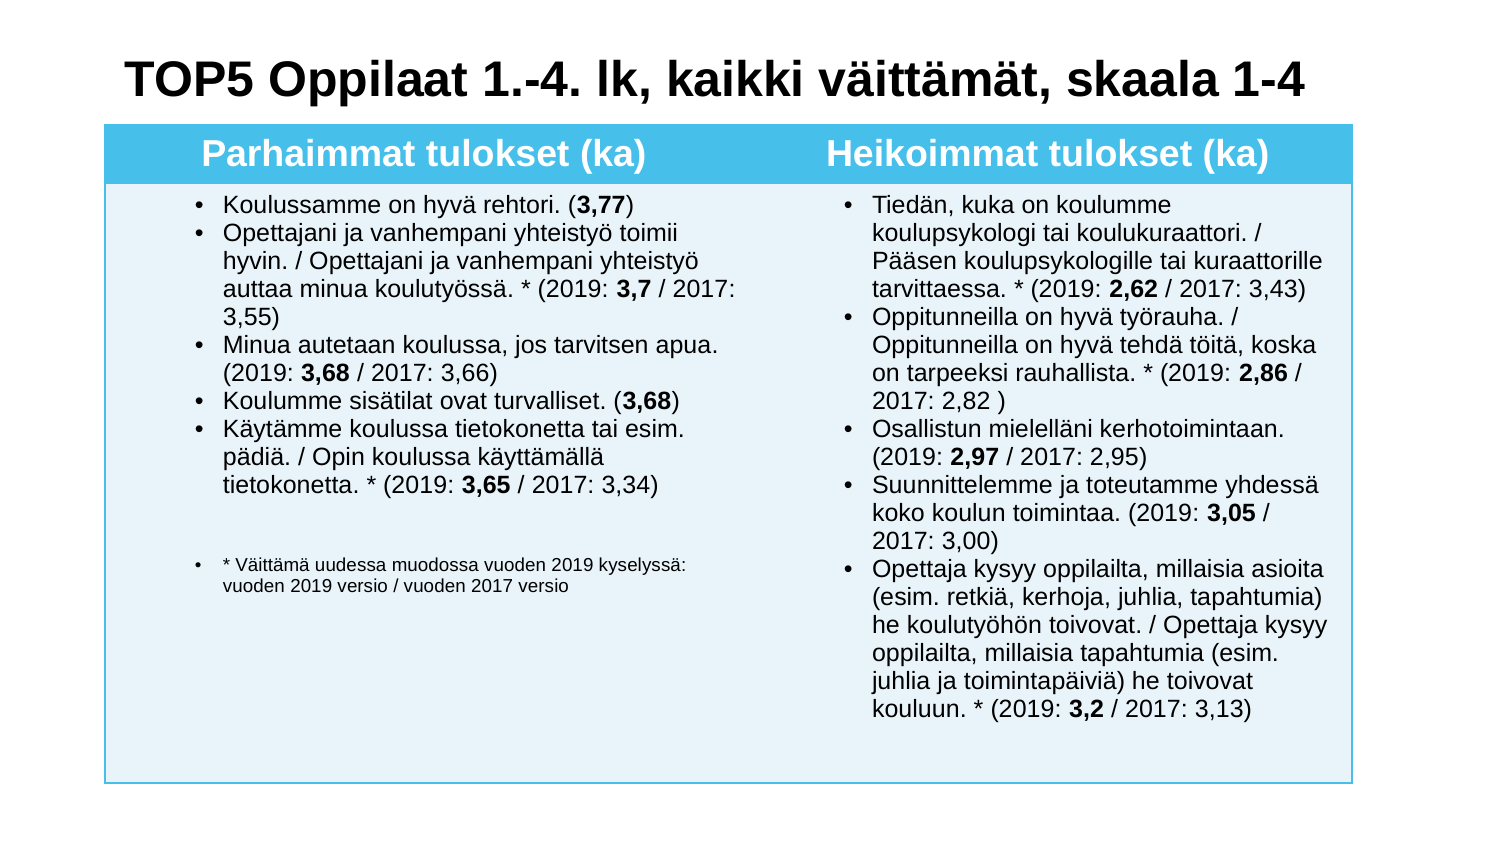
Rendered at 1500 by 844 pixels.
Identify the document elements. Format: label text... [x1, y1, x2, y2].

title TOP5 Oppilaat 1.-4. lk, kaikki väittämät, skaala 1-4 [0, 7, 1447, 107]
table_cell Koulussamme on hyvä rehtori. (3,77) Opettajani ja vanhempani yhteistyö toimii hyvin. / Opettajani ja vanhempani yhteistyö auttaa minua koulutyössä. * (2019: 3,7 / 2017: 3,55) Minua autetaan koulussa, jos tarvitsen apua. (2019: 3,68 / 2017: 3,66) Koulumme sisätilat ovat turvalliset. (3,68) Käytämme koulussa tietokonetta tai esim. pädiä. / Opin koulussa käyttämällä tietokonetta. * (2019: 3,65 / 2017: 3,34) * Väittämä uudessa muodossa vuoden 2019 kyselyssä: vuoden 2019 versio / vuoden 2017 versio [106, 184, 754, 782]
table_header Heikoimmat tulokset (ka) [754, 125, 1351, 182]
table_header Parhaimmat tulokset (ka) [106, 125, 754, 182]
table_cell Tiedän, kuka on koulumme koulupsykologi tai koulukuraattori. / Pääsen koulupsykologille tai kuraattorille tarvittaessa. * (2019: 2,62 / 2017: 3,43) Oppitunneilla on hyvä työrauha. / Oppitunneilla on hyvä tehdä töitä, koska on tarpeeksi rauhallista. * (2019: 2,86 / 2017: 2,82 ) Osallistun mielelläni kerhotoimintaan. (2019: 2,97 / 2017: 2,95) Suunnittelemme ja toteutamme yhdessä koko koulun toimintaa. (2019: 3,05 / 2017: 3,00) Opettaja kysyy oppilailta, millaisia asioita (esim. retkiä, kerhoja, juhlia, tapahtumia) he koulutyöhön toivovat. / Opettaja kysyy oppilailta, millaisia tapahtumia (esim. juhlia ja toimintapäiviä) he toivovat kouluun. * (2019: 3,2 / 2017: 3,13) [754, 184, 1351, 782]
